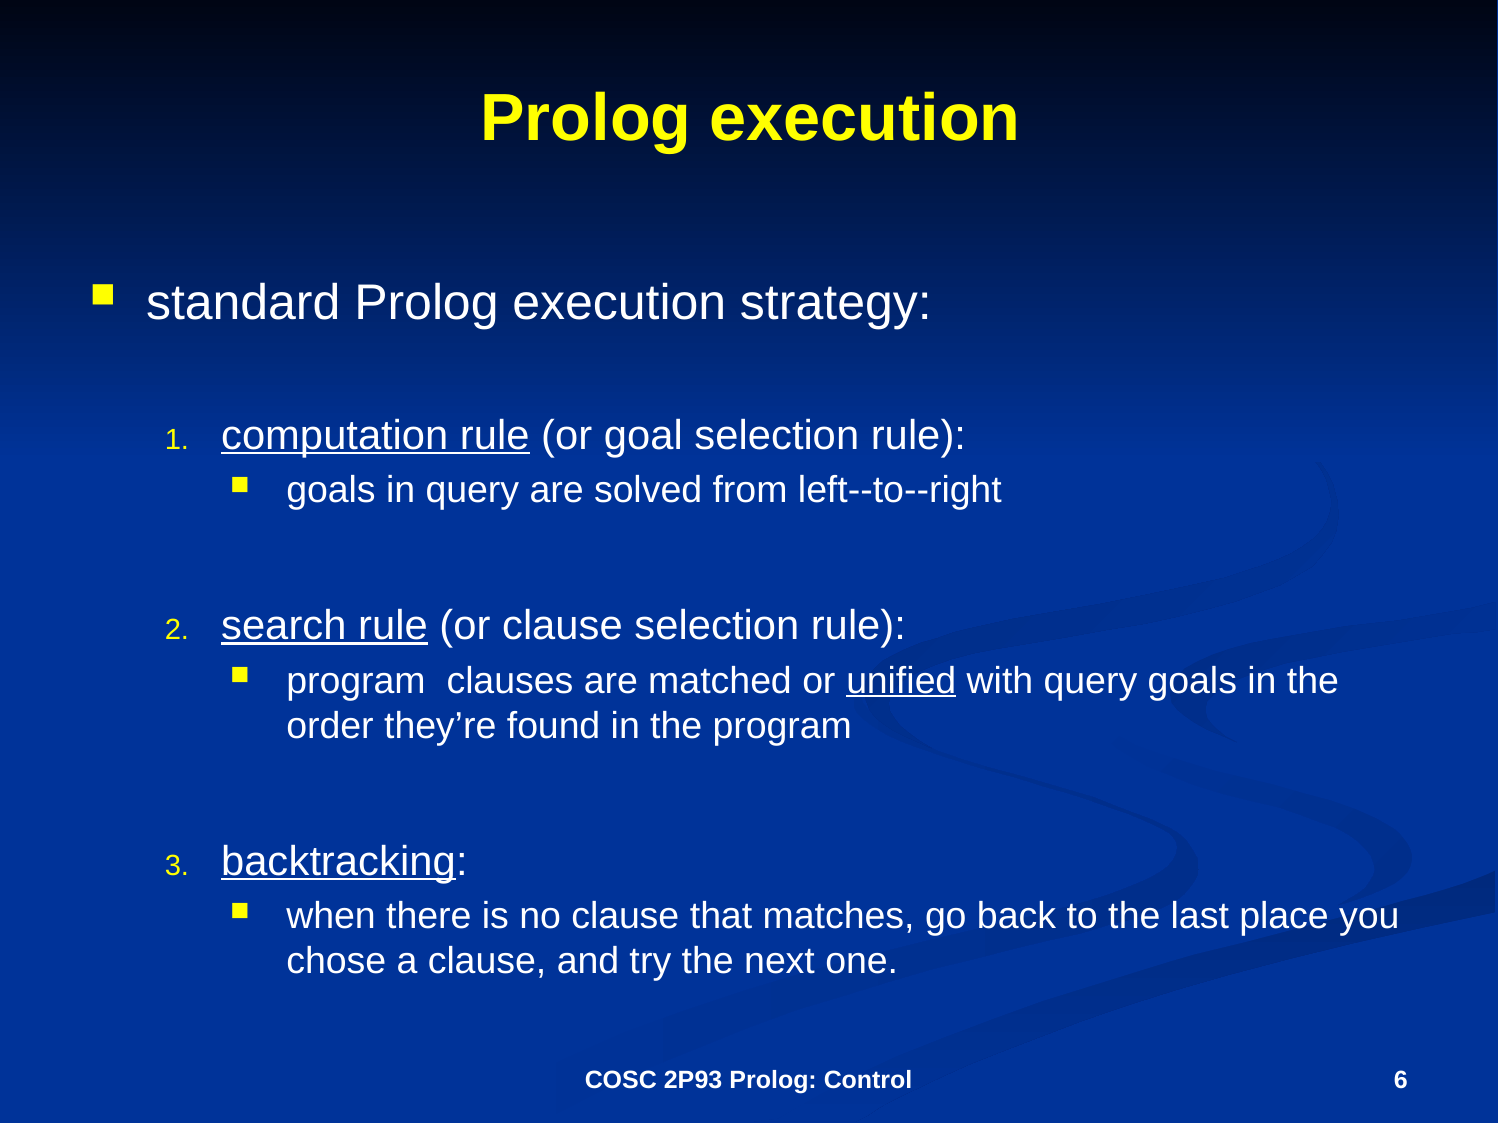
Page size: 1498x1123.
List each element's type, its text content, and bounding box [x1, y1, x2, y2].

slide_number 6 [1073, 1022, 1424, 1102]
list standard Prolog execution strategy: computation rule (or goal selection rule): goals in query are solved from left--to--right search rule (or clause selection rule): program clauses are matched or unified with query goals in the order they’re found in the program backtracking: when there is no clause that matches, go back to the last place you chose a clause, and try the next one. [74, 261, 1424, 1004]
title Prolog execution [76, 30, 1426, 197]
footer COSC 2P93 Prolog: Control [511, 1022, 987, 1102]
